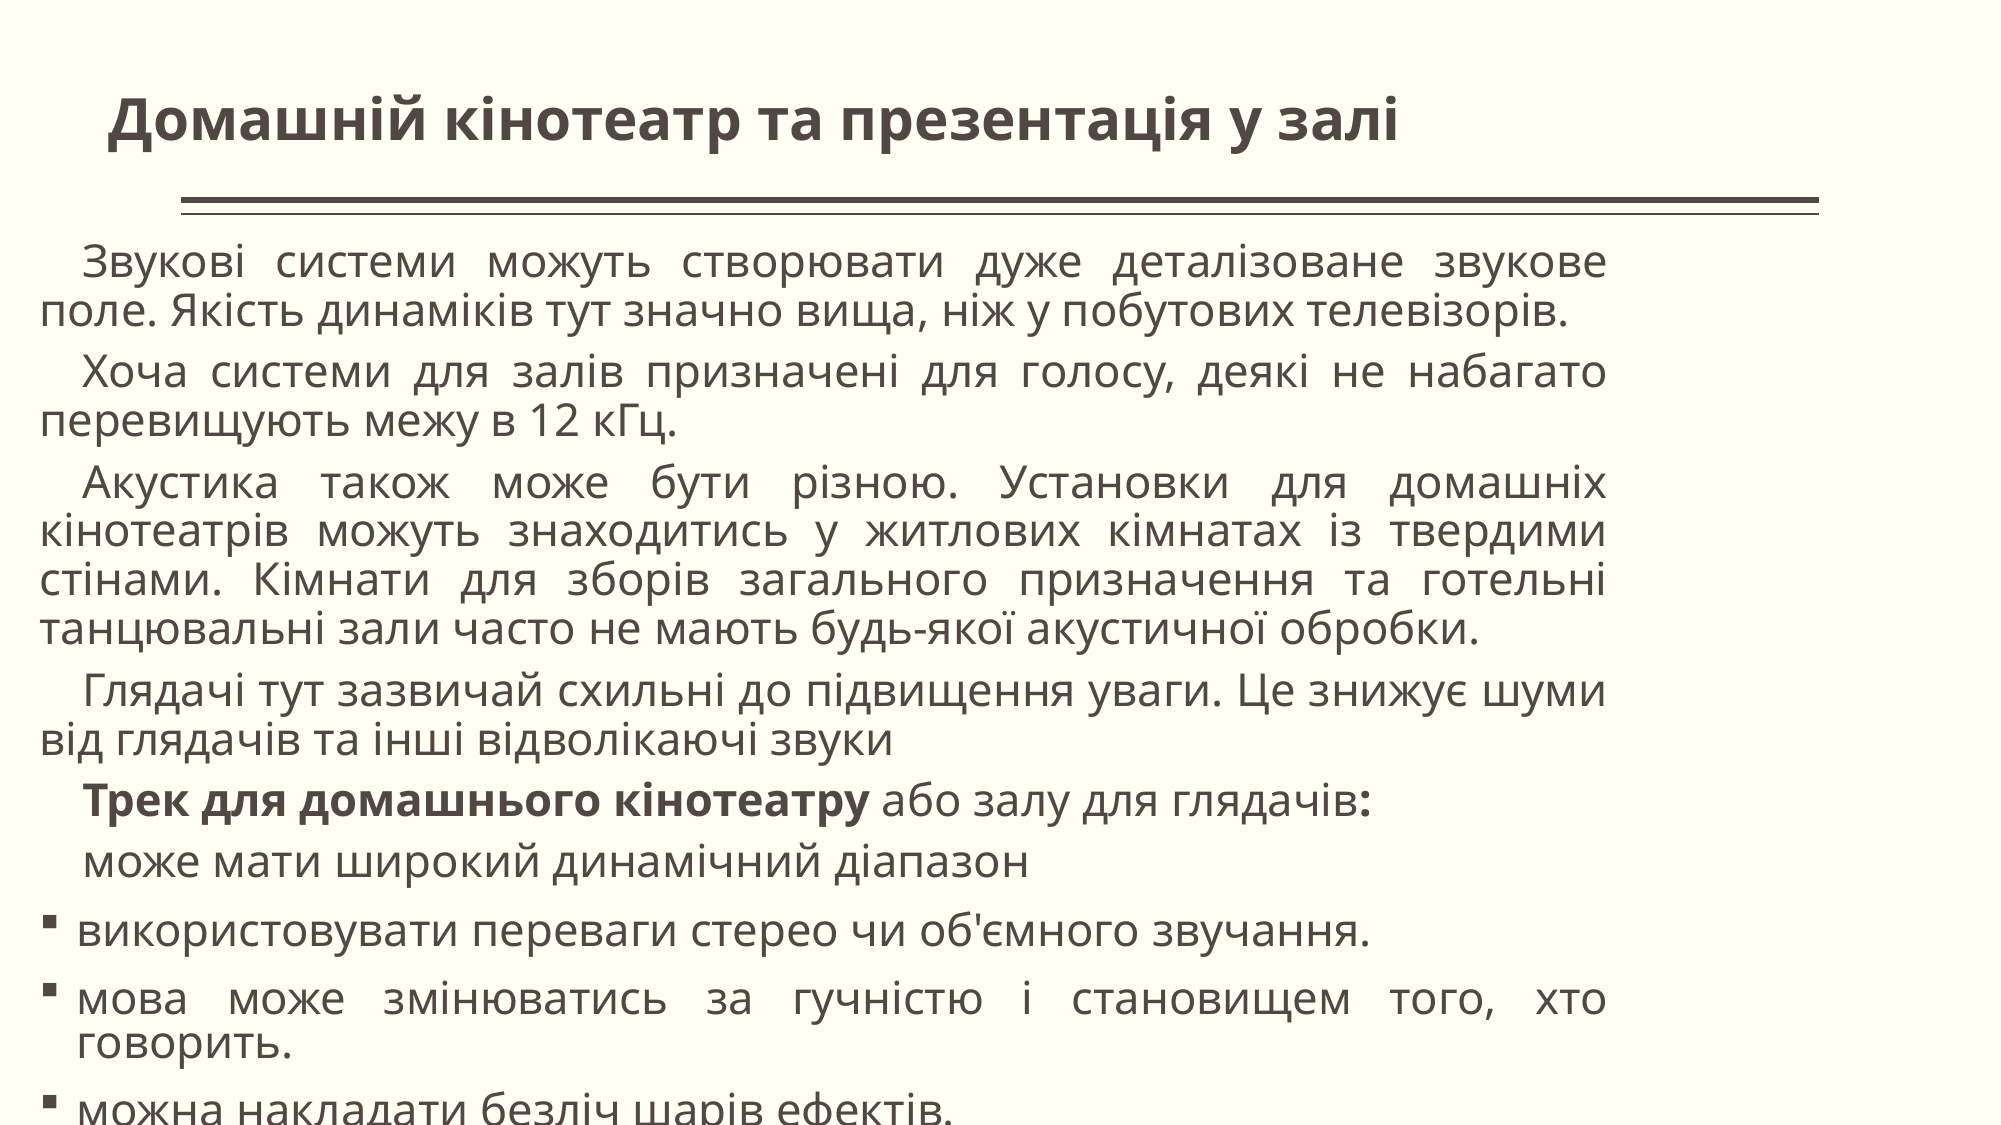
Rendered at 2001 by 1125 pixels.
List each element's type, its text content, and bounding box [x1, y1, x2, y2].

list Звукові системи можуть створювати дуже деталізоване звукове поле. Якість динаміків тут значно вища, ніж у побутових телевізорів. Хоча системи для залів призначені для голосу, деякі не набагато перевищують межу в 12 кГц. Акустика також може бути різною. Установки для домашніх кінотеатрів можуть знаходитись у житлових кімнатах із твердими стінами. Кімнати для зборів загального призначення та готельні танцювальні зали часто не мають будь-якої акустичної обробки. Глядачі тут зазвичай схильні до підвищення уваги. Це знижує шуми від глядачів та інші відволікаючі звуки Трек для домашнього кінотеатру або залу для глядачів: може мати широкий динамічний діапазон використовувати переваги стерео чи об'ємного звучання. мова може змінюватись за гучністю і становищем того, хто говорить. можна накладати безліч шарів ефектів. [39, 174, 1609, 1125]
title Домашній кінотеатр та презентація у залі [108, 21, 1609, 161]
